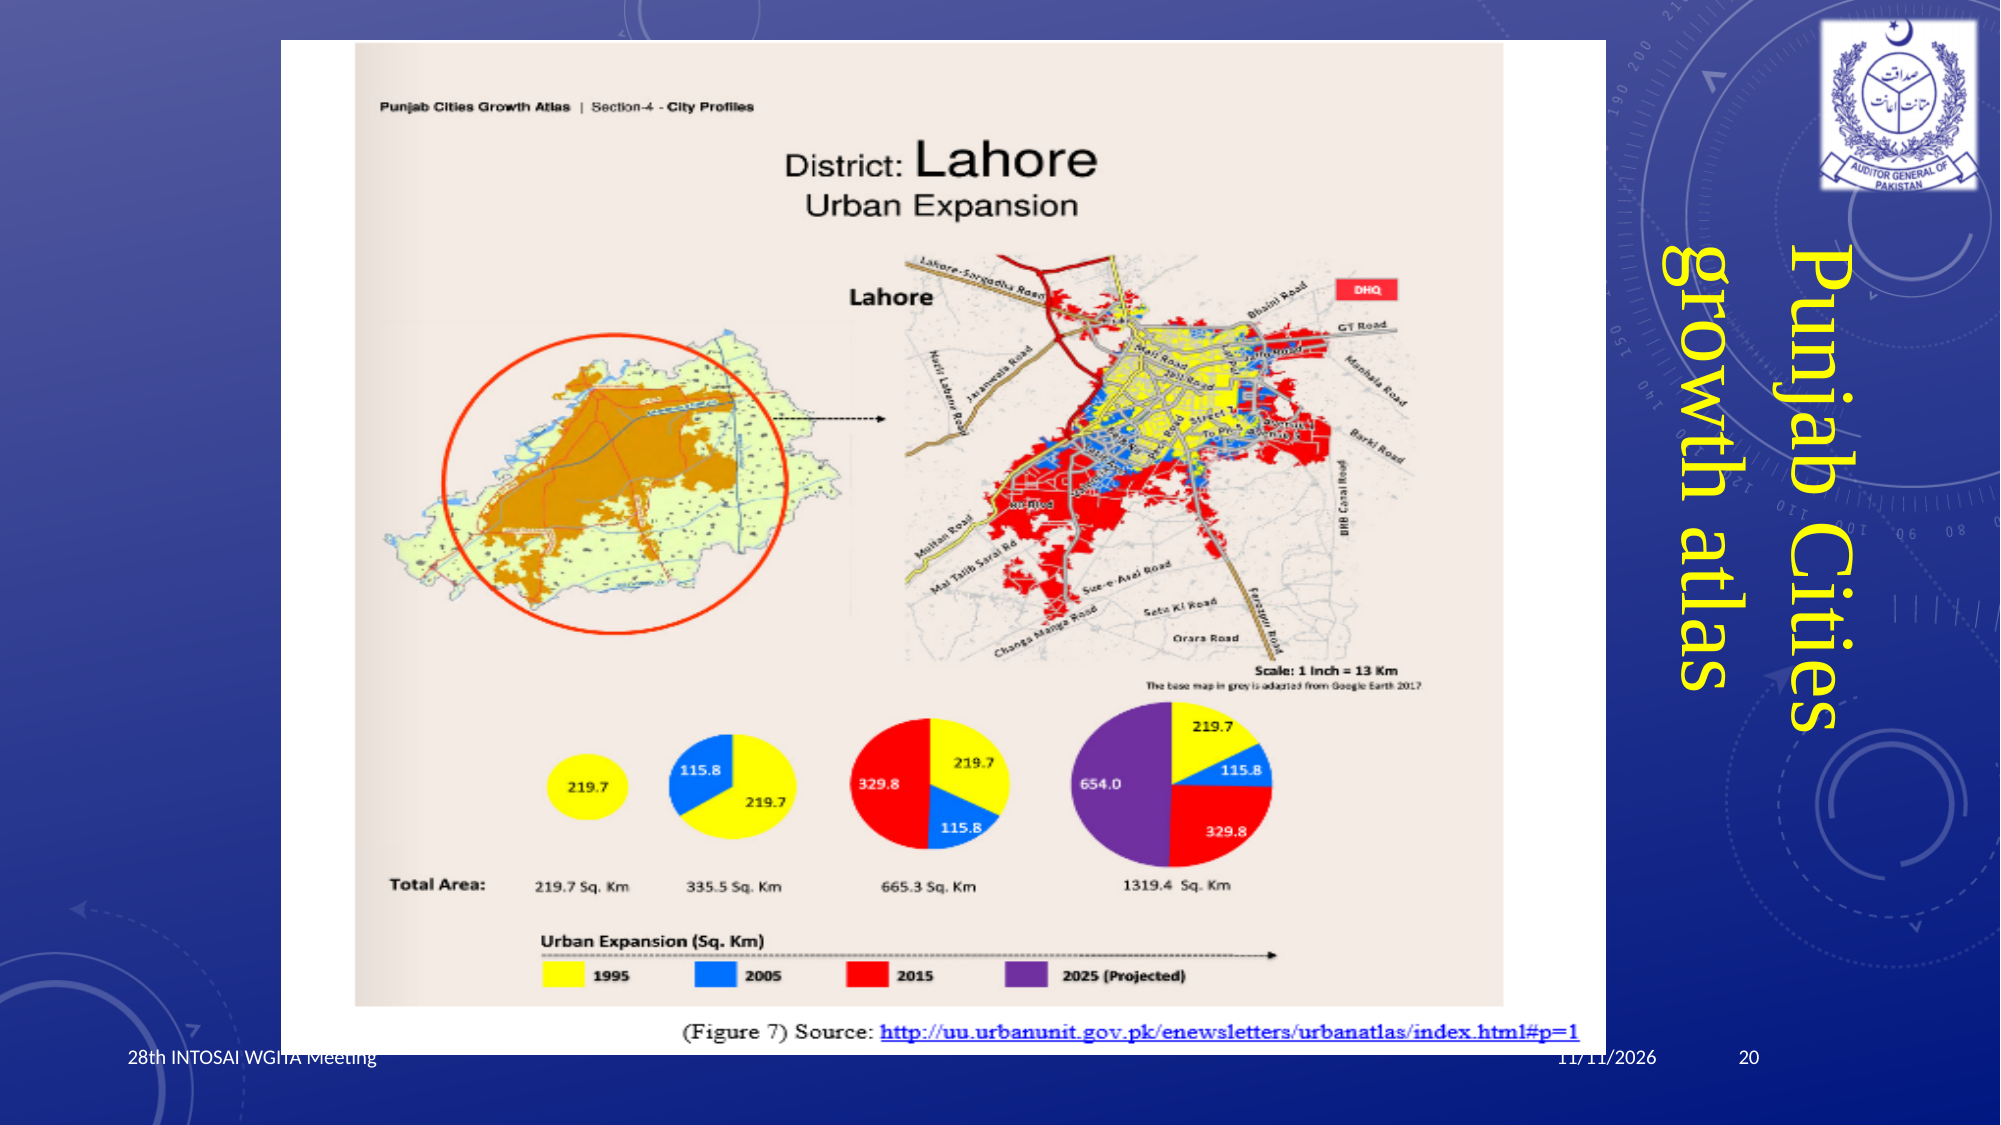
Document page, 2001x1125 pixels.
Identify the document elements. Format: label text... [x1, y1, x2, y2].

picture [0, 0, 2000, 1125]
footer 28th INTOSAI WGITA Meeting [112, 1025, 1397, 1087]
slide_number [1409, 1025, 1672, 1088]
title Punjab Cities growth atlas [1655, 227, 1894, 953]
slide_number 20 [1684, 1025, 1775, 1087]
